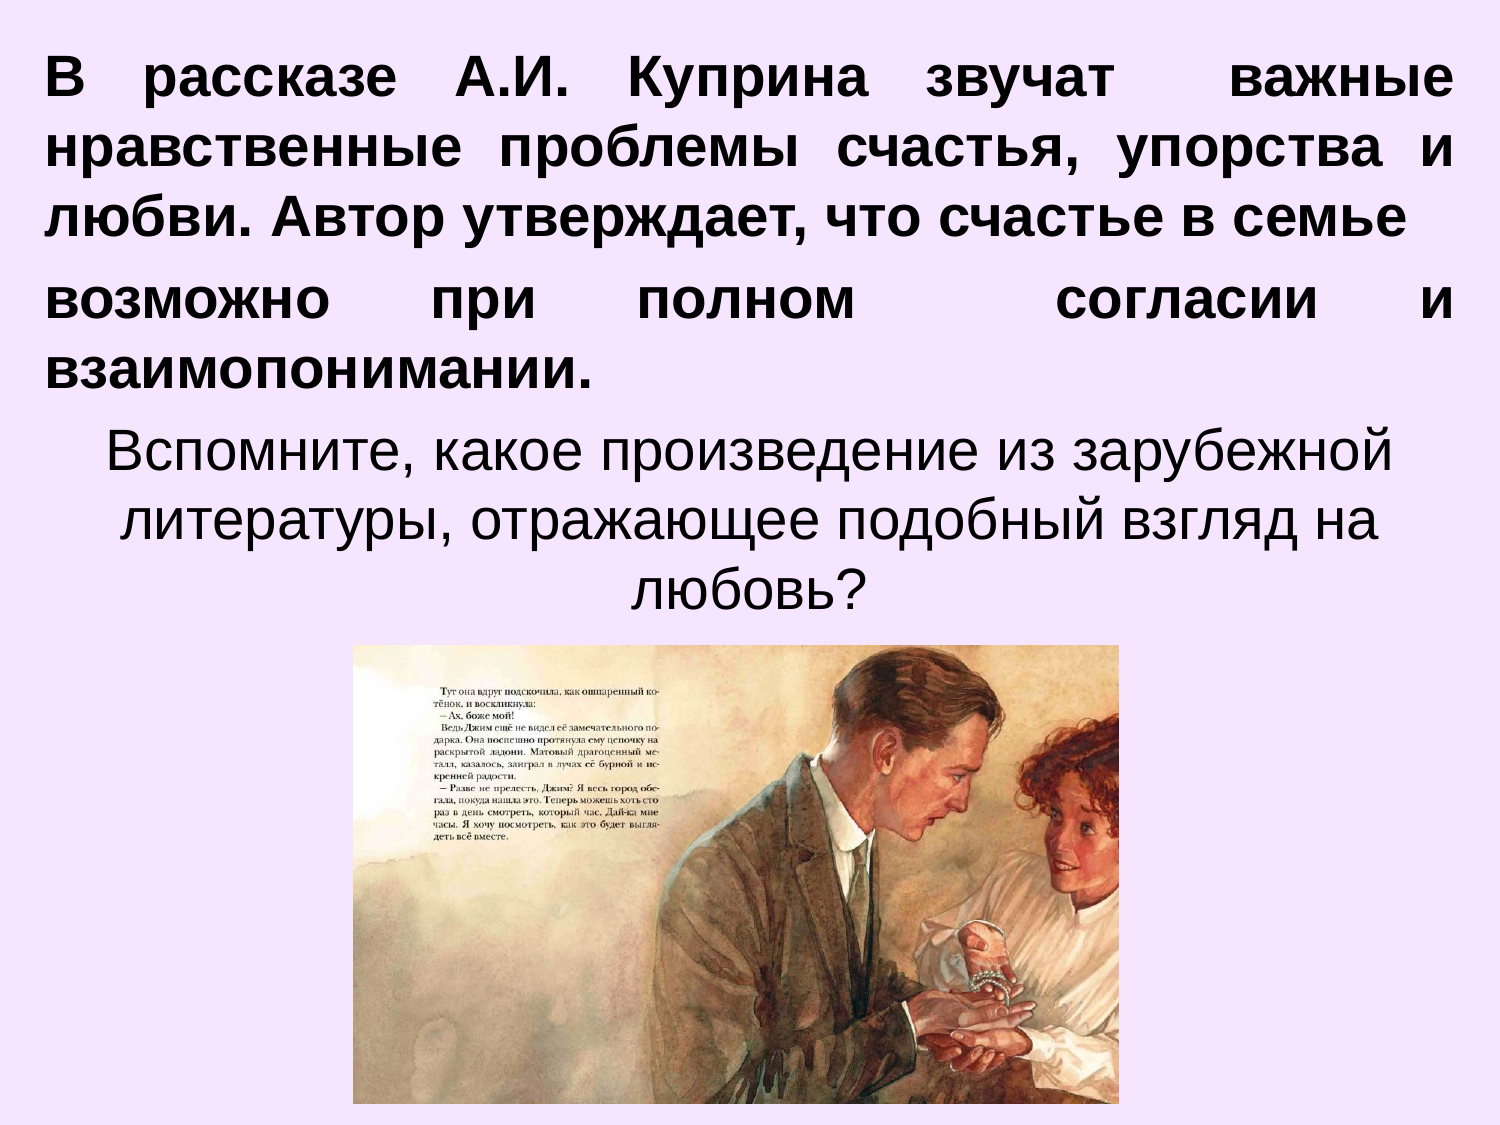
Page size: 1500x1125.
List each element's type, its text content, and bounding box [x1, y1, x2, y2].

picture [353, 644, 1119, 1104]
list В рассказе А.И. Куприна звучат важные нравственные проблемы счастья, упорства и любви. Автор утверждает, что счастье в семье возможно при полном согласии и взаимопонимании. Вспомните, какое произведение из зарубежной литературы, отражающее подобный взгляд на любовь? [29, 30, 1471, 1094]
